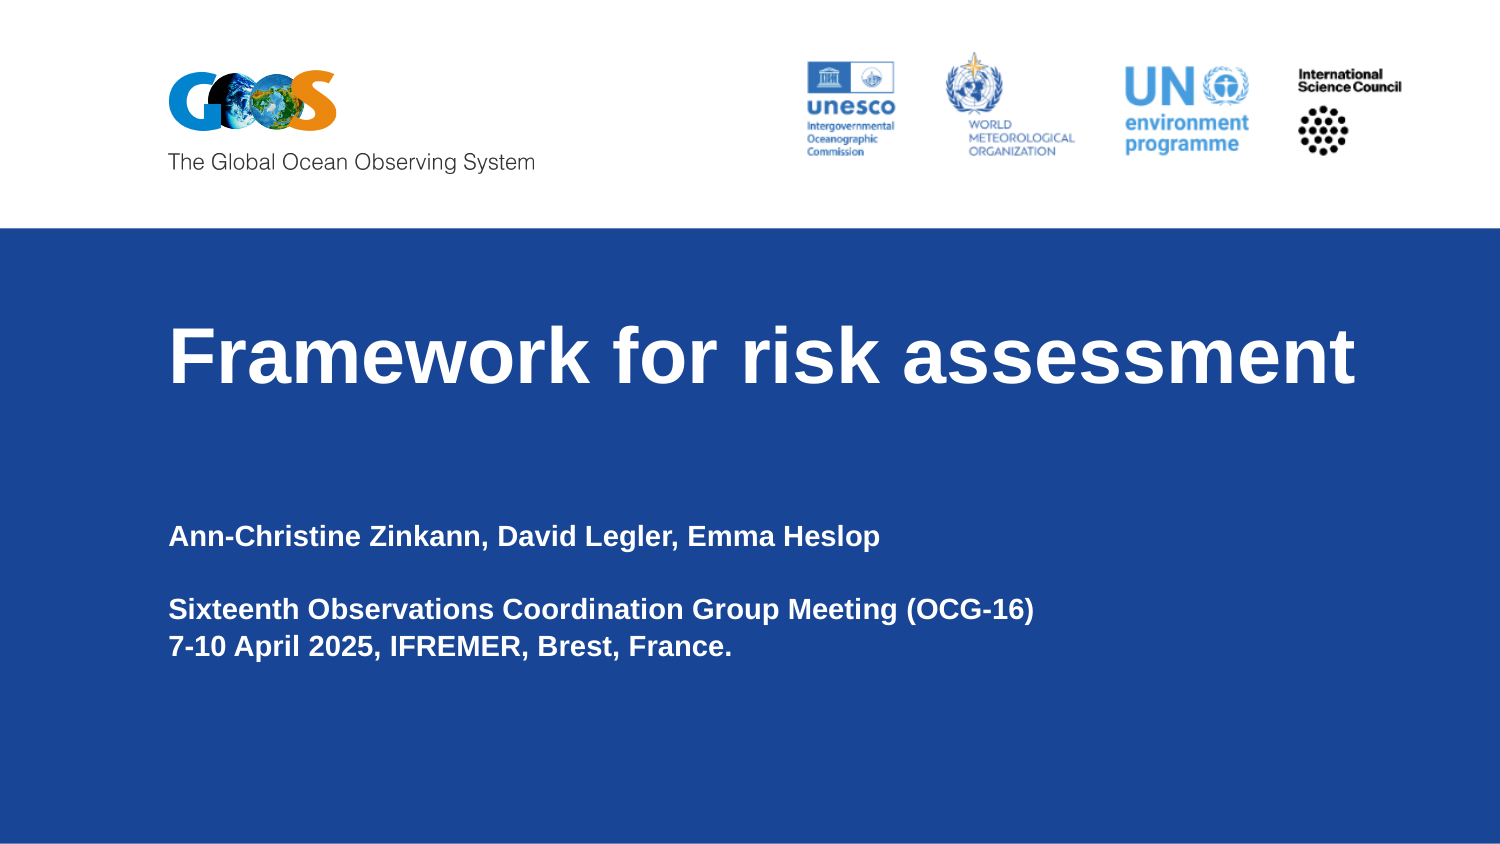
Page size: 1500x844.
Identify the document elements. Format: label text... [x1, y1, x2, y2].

title Framework for risk assessment [168, 314, 1374, 446]
picture [784, 44, 1425, 174]
picture [168, 70, 534, 174]
subtitle Ann-Christine Zinkann, David Legler, Emma Heslop Sixteenth Observations Coordination Group Meeting (OCG-16) 7-10 April 2025, IFREMER, Brest, France. [168, 515, 1245, 692]
